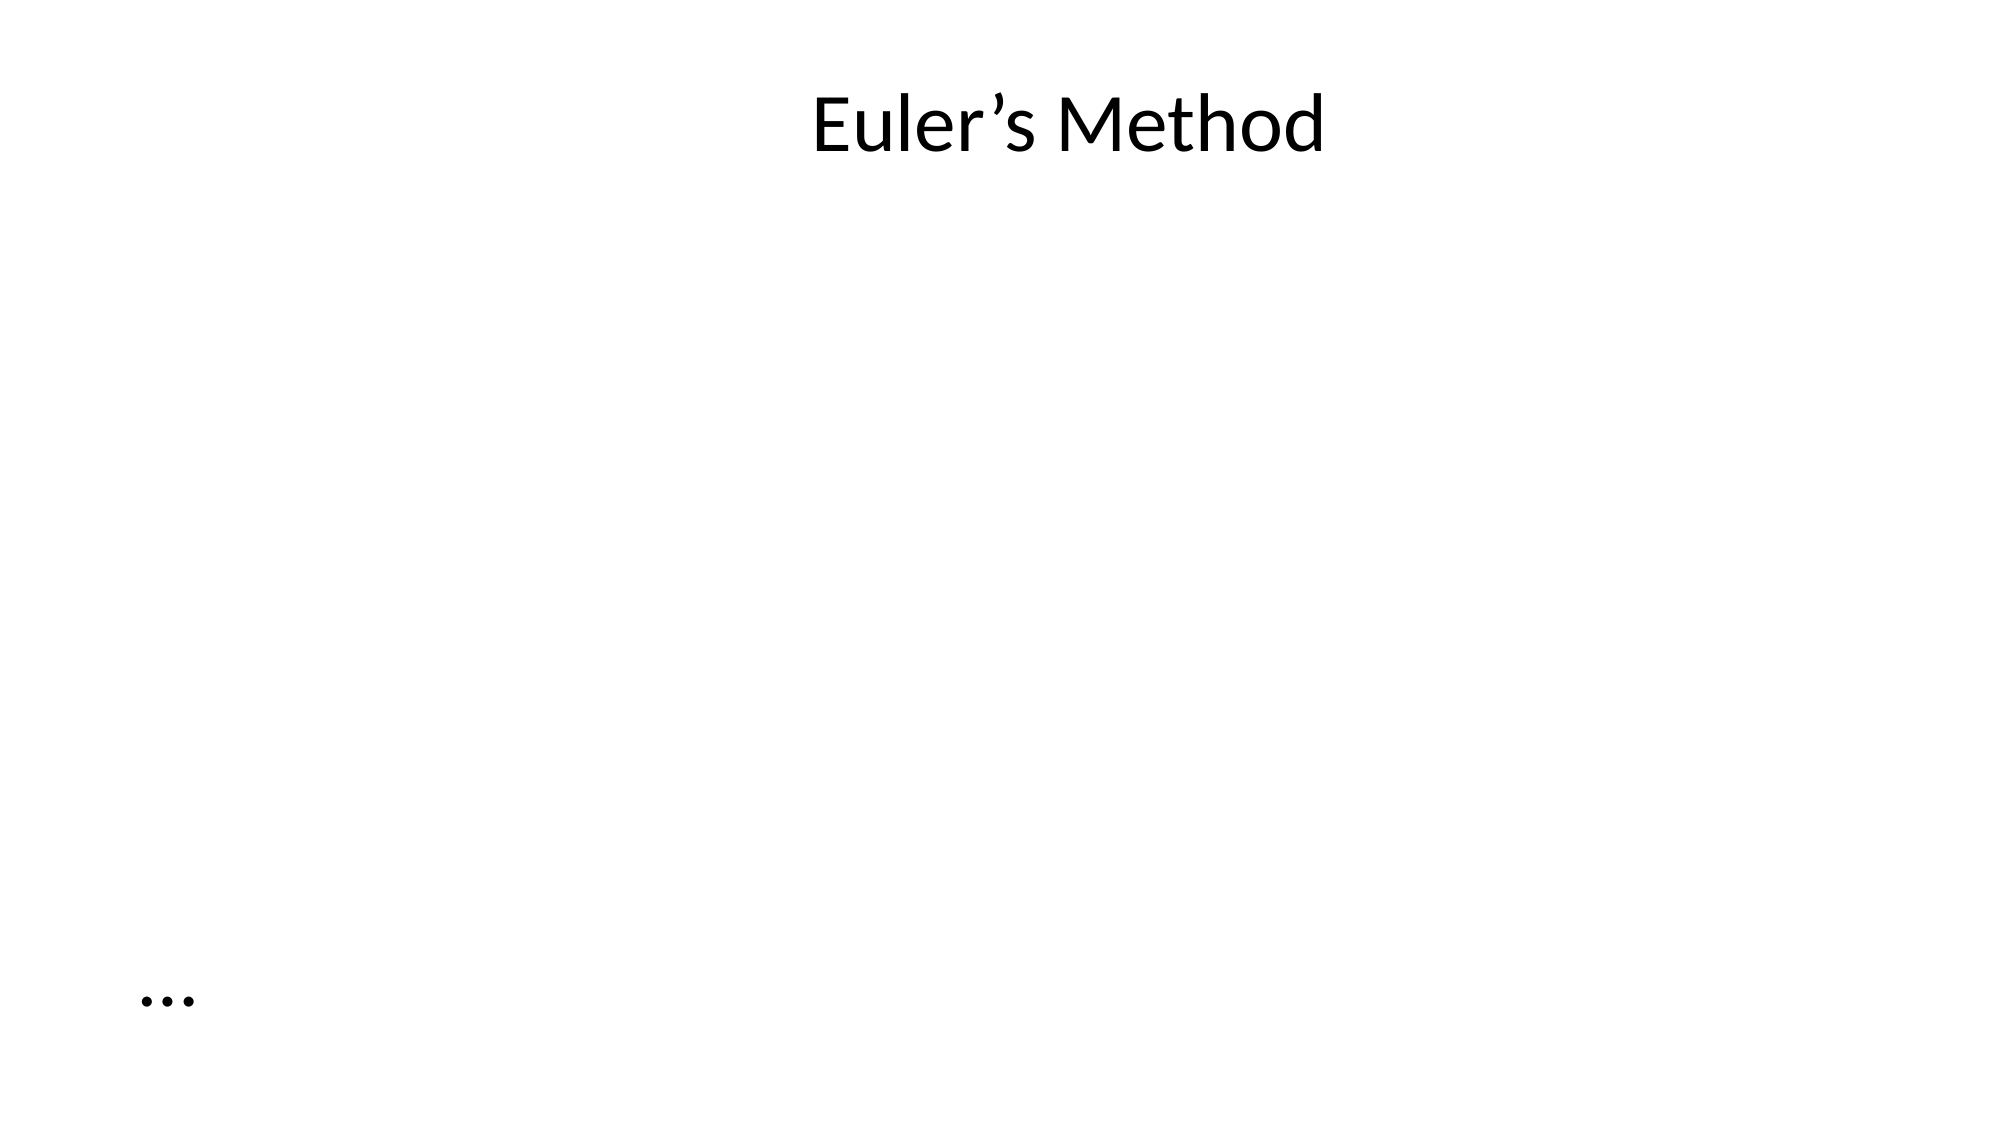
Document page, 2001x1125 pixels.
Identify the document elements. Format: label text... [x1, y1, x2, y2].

text_box … [124, 915, 212, 1031]
text_box Euler’s Method [796, 61, 1343, 276]
